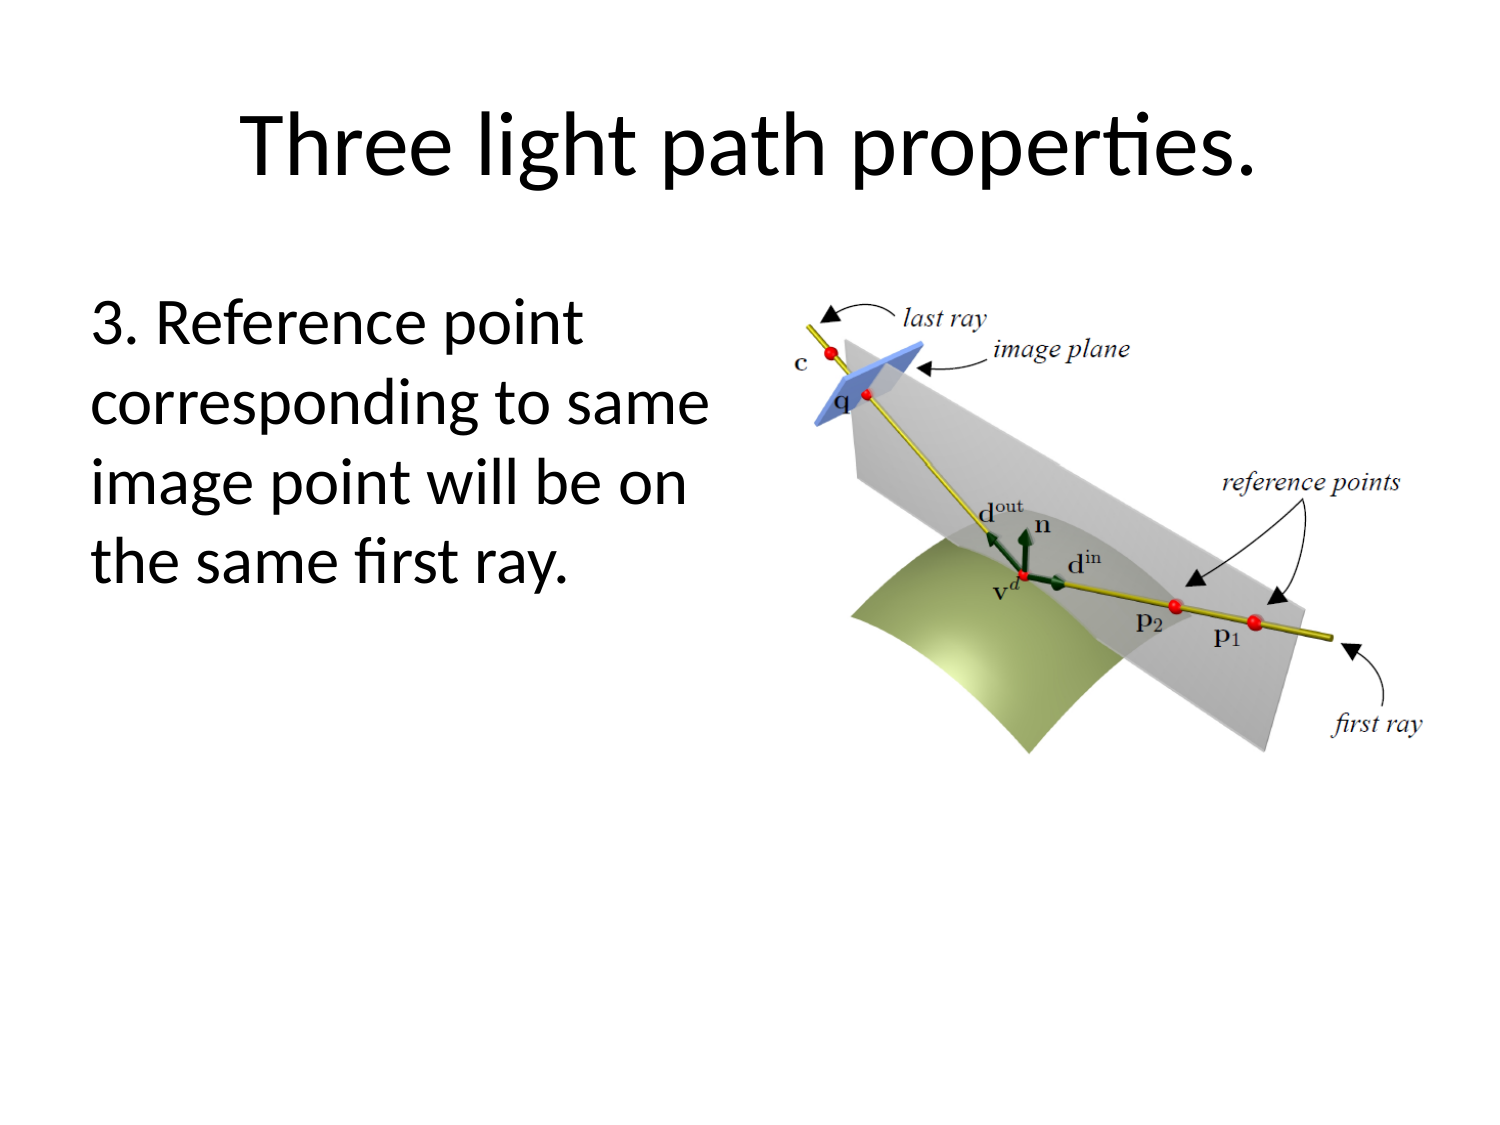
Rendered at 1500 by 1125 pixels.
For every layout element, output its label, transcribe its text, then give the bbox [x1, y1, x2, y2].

list 3. Reference point corresponding to same image point will be on the same first ray. [75, 262, 744, 1005]
title Three light path properties. [75, 45, 1425, 233]
picture [769, 262, 1439, 775]
